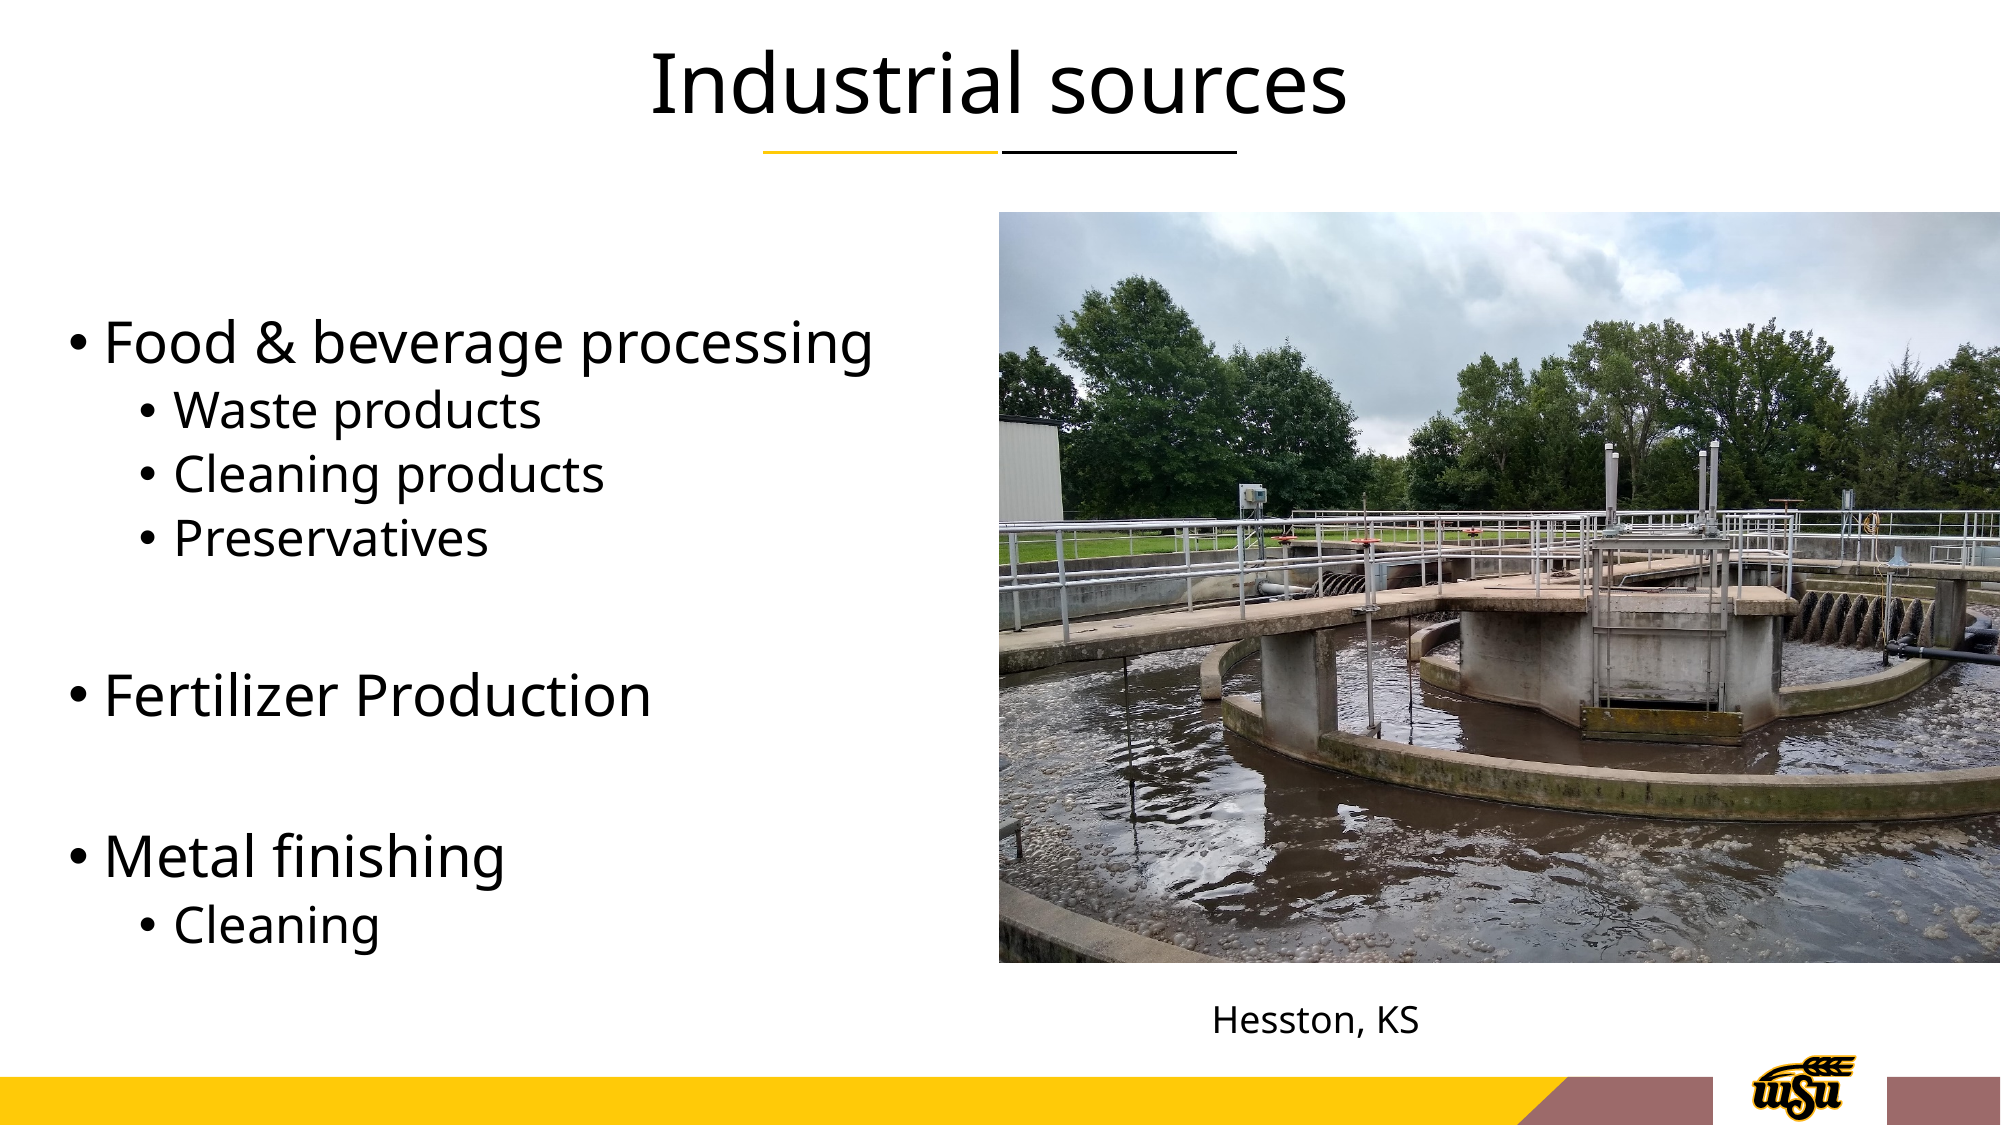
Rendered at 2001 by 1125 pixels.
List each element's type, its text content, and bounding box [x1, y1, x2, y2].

picture [999, 212, 2000, 963]
title Industrial sources [0, 34, 2000, 120]
text_box Hesston, KS [1196, 988, 1693, 1049]
picture [1751, 1052, 1861, 1125]
list Food & beverage processing Waste products Cleaning products Preservatives Fertilizer Production Metal finishing Cleaning [53, 218, 999, 963]
